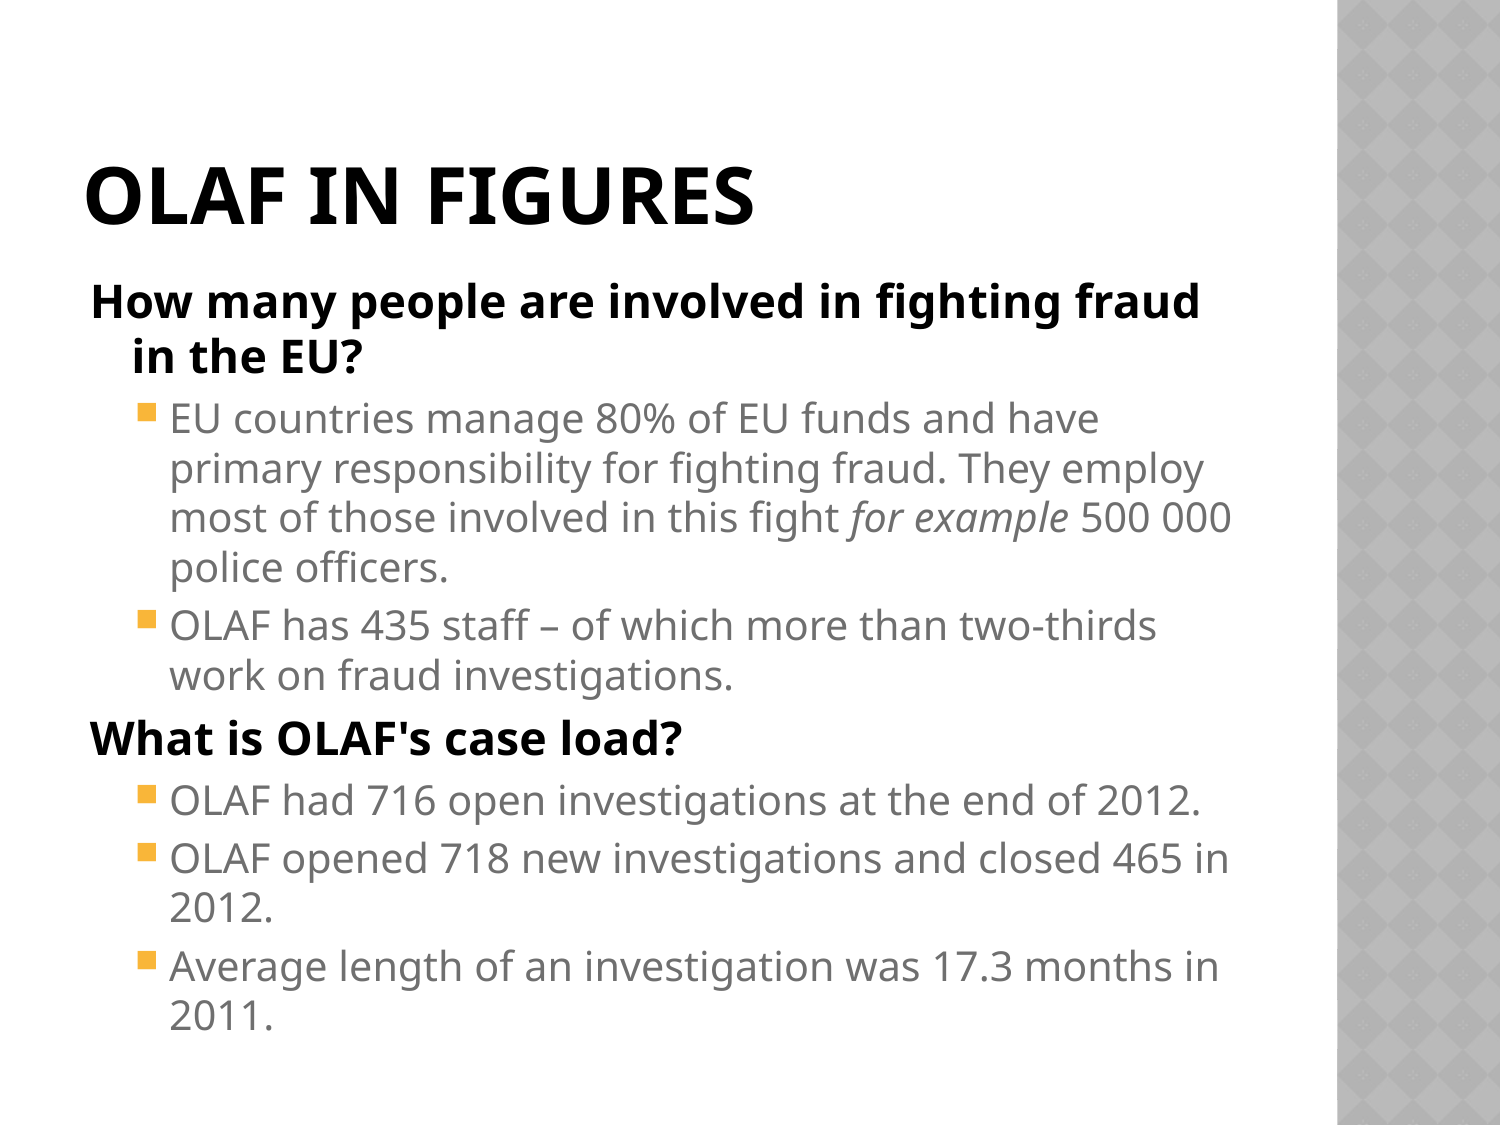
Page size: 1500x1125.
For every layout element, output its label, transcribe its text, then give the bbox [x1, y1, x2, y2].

list How many people are involved in fighting fraud in the EU? EU countries manage 80% of EU funds and have primary responsibility for fighting fraud. They employ most of those involved in this fight for example 500 000 police officers. OLAF has 435 staff – of which more than two-thirds work on fraud investigations. What is OLAF's case load? OLAF had 716 open investigations at the end of 2012. OLAF opened 718 new investigations and closed 465 in 2012. Average length of an investigation was 17.3 months in 2011. [75, 264, 1263, 1059]
title OLAF IN FIGURES [75, 52, 1263, 240]
